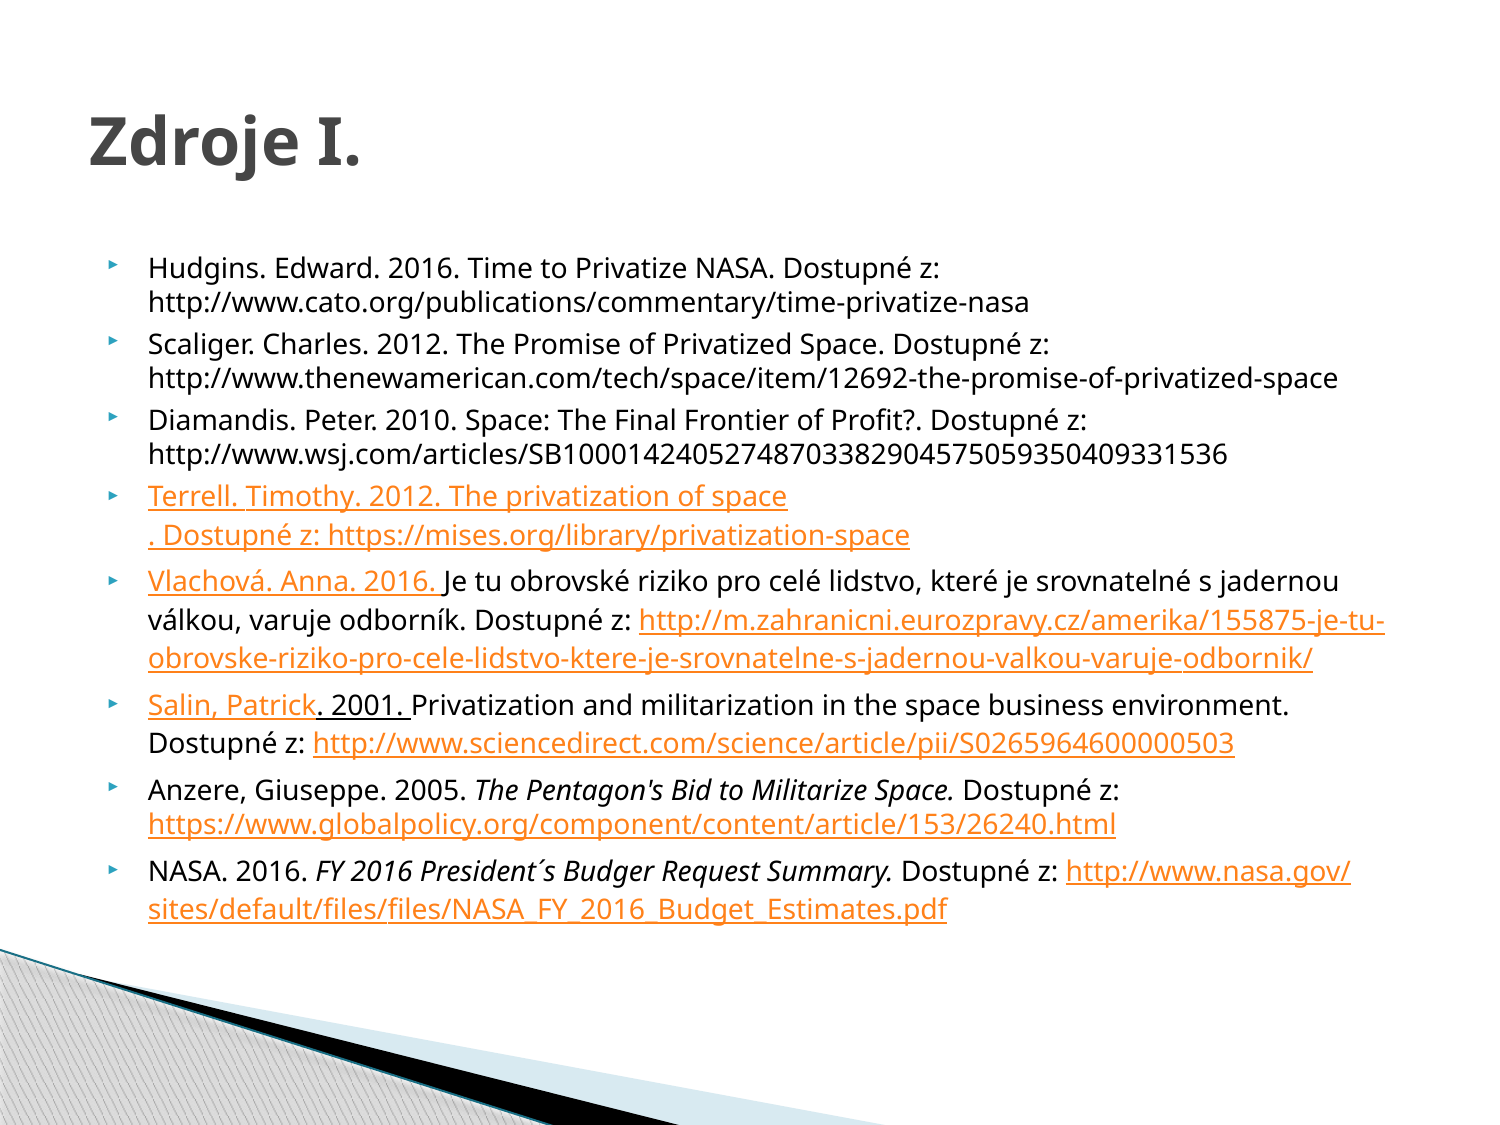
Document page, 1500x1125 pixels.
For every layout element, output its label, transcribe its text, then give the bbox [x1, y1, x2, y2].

title Zdroje I. [75, 45, 1425, 233]
list Hudgins. Edward. 2016. Time to Privatize NASA. Dostupné z: http://www.cato.org/publications/commentary/time-privatize-nasa Scaliger. Charles. 2012. The Promise of Privatized Space. Dostupné z: http://www.thenewamerican.com/tech/space/item/12692-the-promise-of-privatized-space Diamandis. Peter. 2010. Space: The Final Frontier of Profit?. Dostupné z: http://www.wsj.com/articles/SB10001424052748703382904575059350409331536 Terrell. Timothy. 2012. The privatization of space. Dostupné z: https://mises.org/library/privatization-space Vlachová. Anna. 2016. Je tu obrovské riziko pro celé lidstvo, které je srovnatelné s jadernou válkou, varuje odborník. Dostupné z: http://m.zahranicni.eurozpravy.cz/amerika/155875-je-tu-obrovske-riziko-pro-cele-lidstvo-ktere-je-srovnatelne-s-jadernou-valkou-varuje-odbornik/ Salin, Patrick. 2001. Privatization and militarization in the space business environment. Dostupné z: http://www.sciencedirect.com/science/article/pii/S0265964600000503 Anzere, Giuseppe. 2005. The Pentagon's Bid to Militarize Space. Dostupné z: https://www.globalpolicy.org/component/content/article/153/26240.html NASA. 2016. FY 2016 President´s Budger Request Summary. Dostupné z: http://www.nasa.gov/sites/default/files/files/NASA_FY_2016_Budget_Estimates.pdf [75, 243, 1425, 986]
